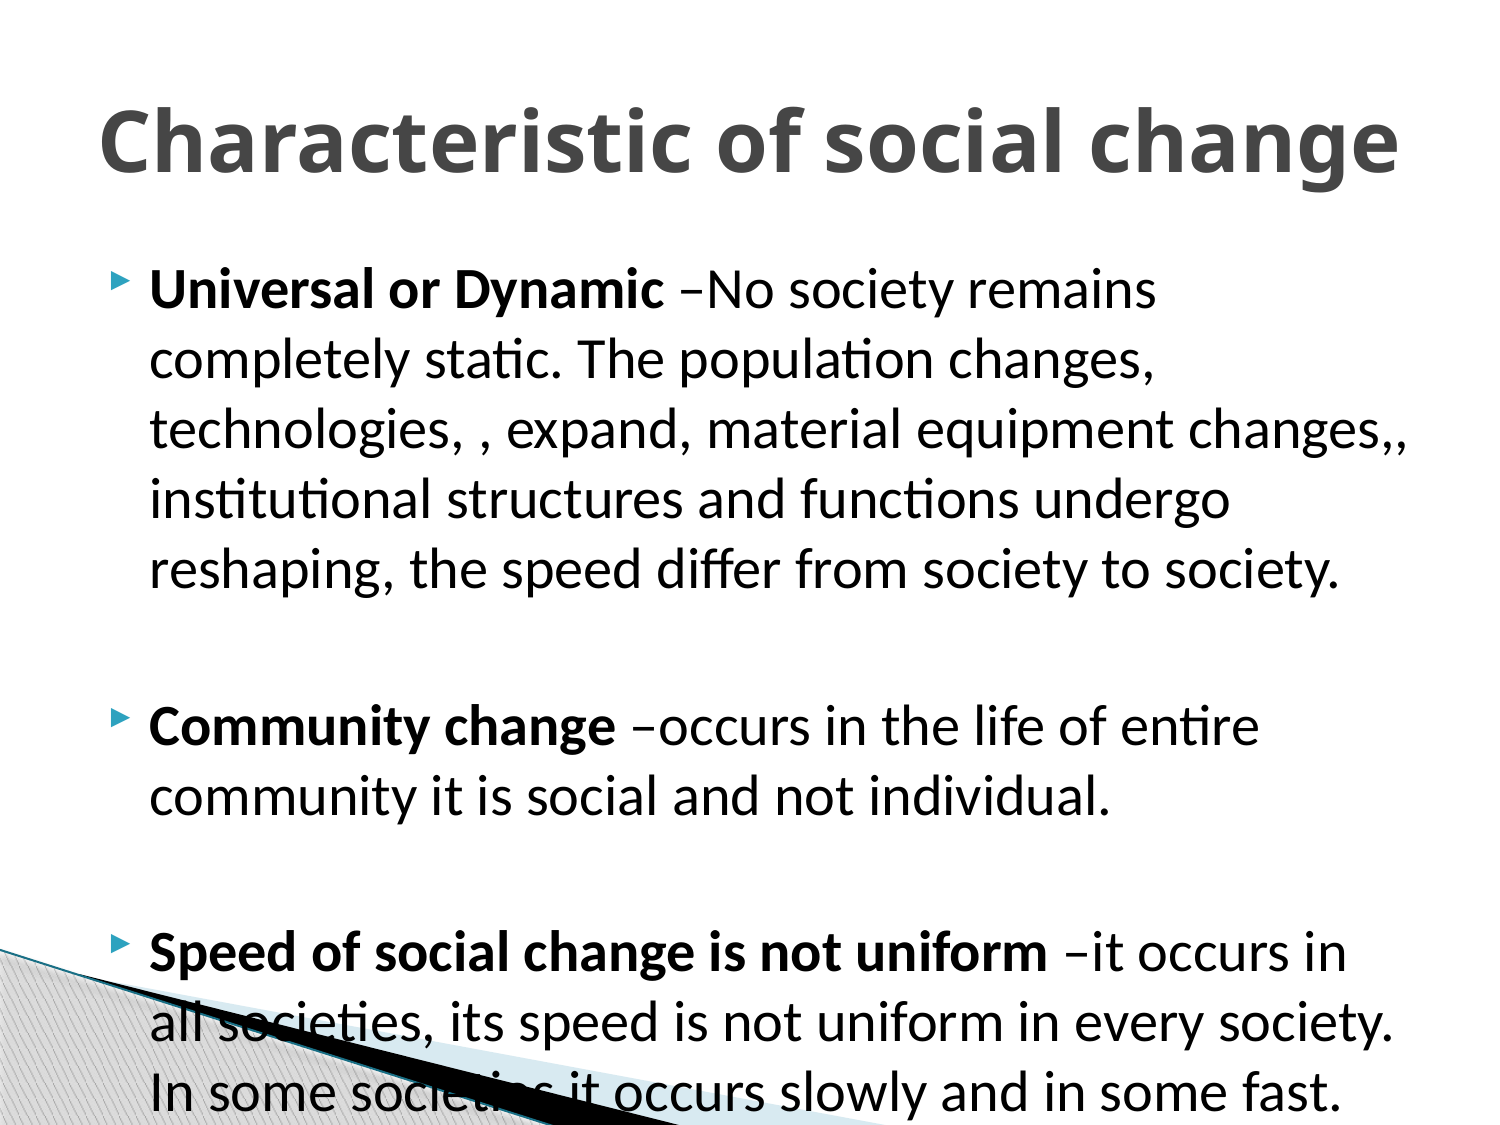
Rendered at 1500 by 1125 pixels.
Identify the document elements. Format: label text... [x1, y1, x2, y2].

list Universal or Dynamic –No society remains completely static. The population changes, technologies, , expand, material equipment changes,, institutional structures and functions undergo reshaping, the speed differ from society to society. Community change –occurs in the life of entire community it is social and not individual. Speed of social change is not uniform –it occurs in all societies, its speed is not uniform in every society. In some societies it occurs slowly and in some fast. [75, 243, 1425, 986]
title Characteristic of social change [75, 45, 1425, 233]
